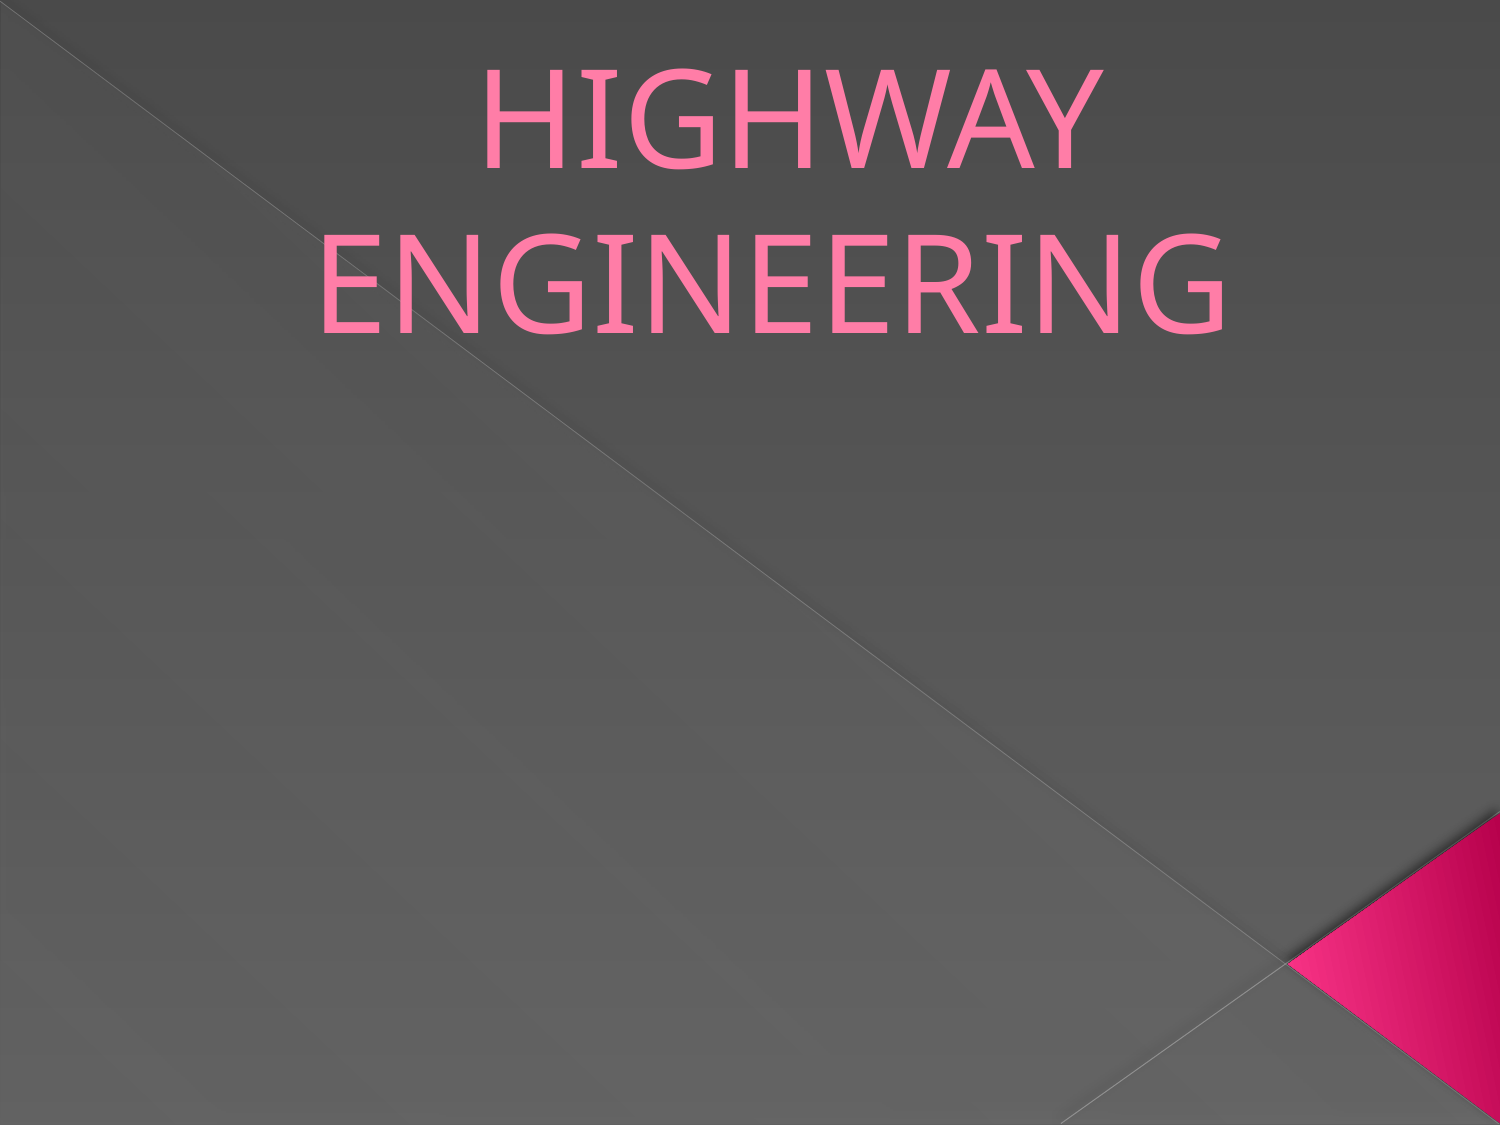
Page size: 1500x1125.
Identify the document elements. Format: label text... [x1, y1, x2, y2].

title HIGHWAY ENGINEERING [88, 127, 1412, 369]
